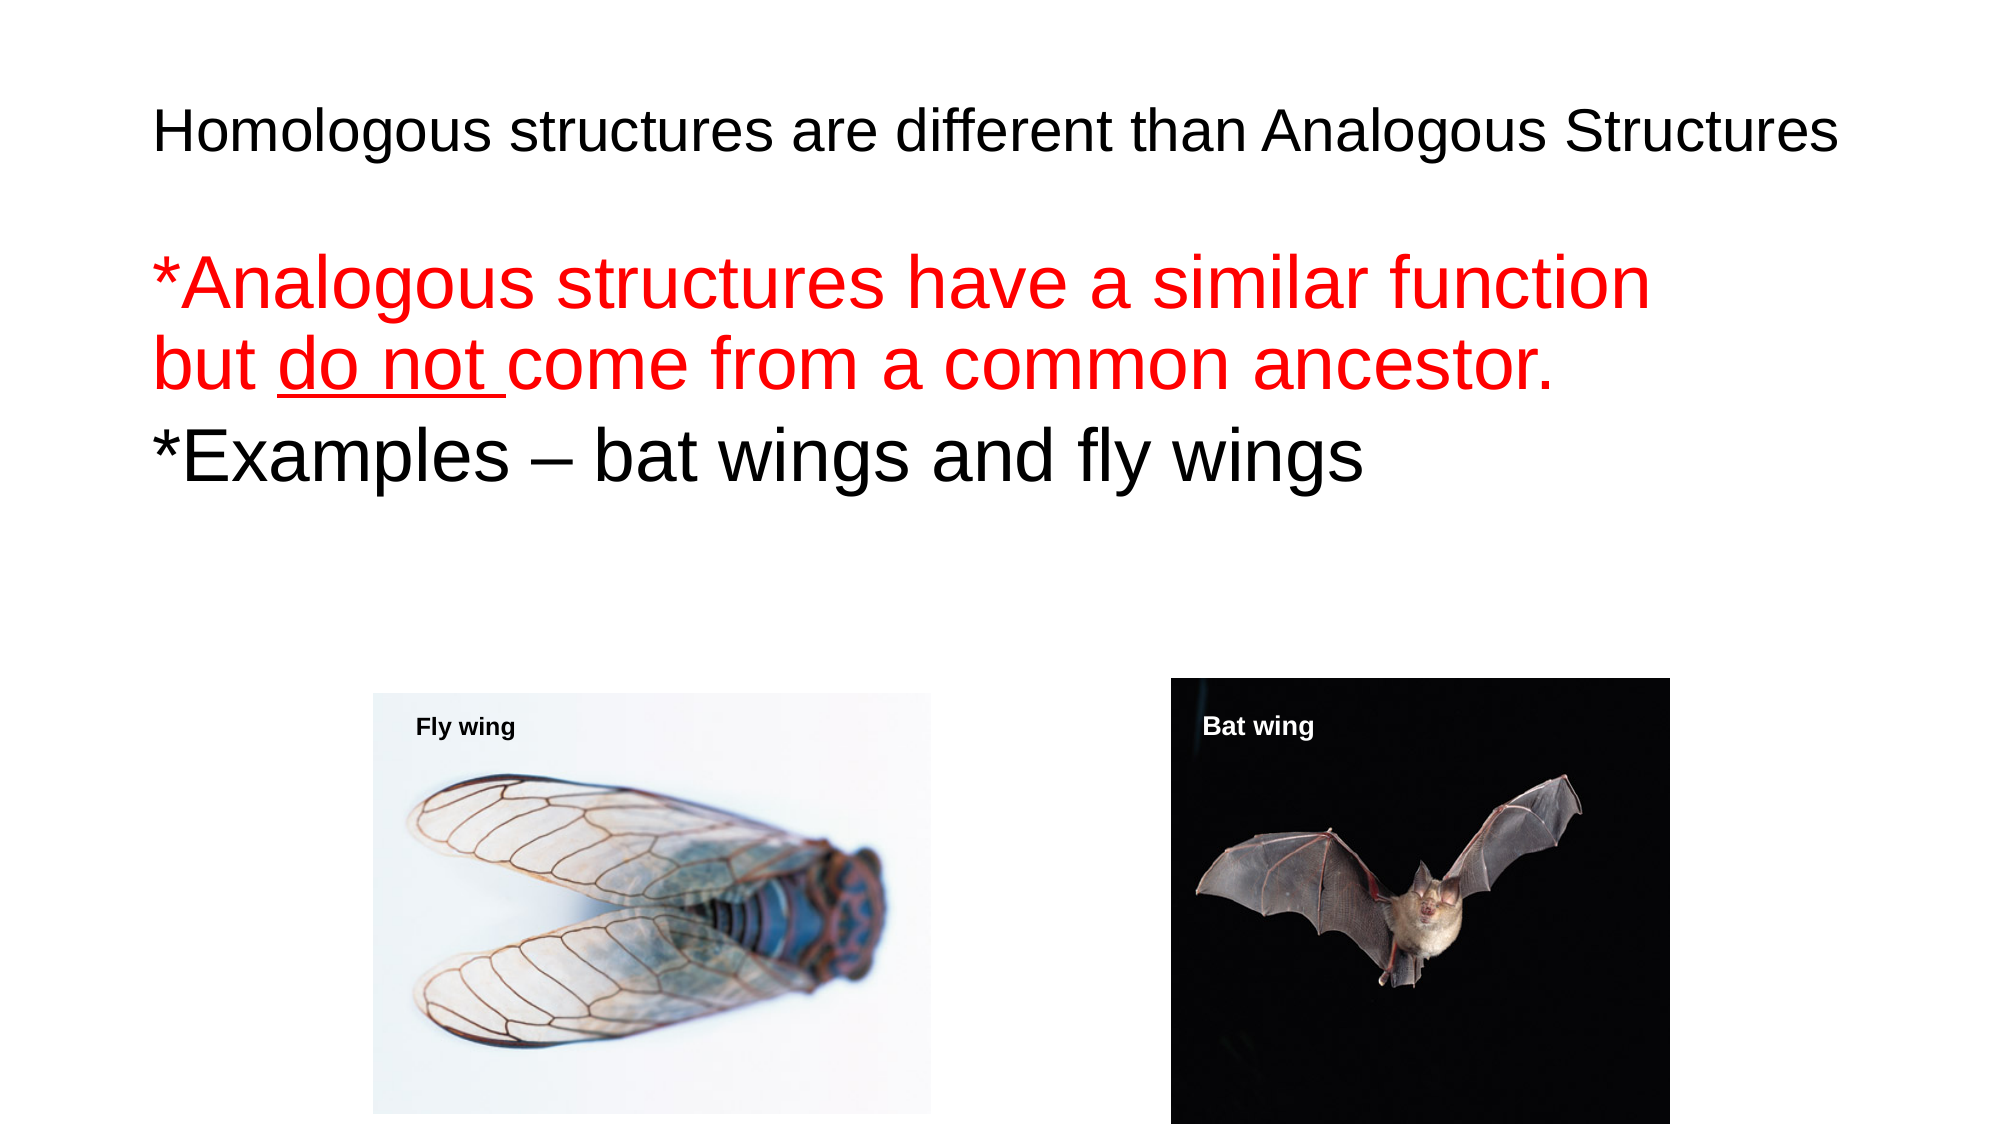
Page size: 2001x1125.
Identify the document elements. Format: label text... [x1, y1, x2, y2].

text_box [274, 445, 1669, 1125]
title Homologous structures are different than Analogous Structures [137, 59, 1863, 278]
list *Analogous structures have a similar function but do not come from a common ancestor. *Examples – bat wings and fly wings [62, 236, 1768, 980]
